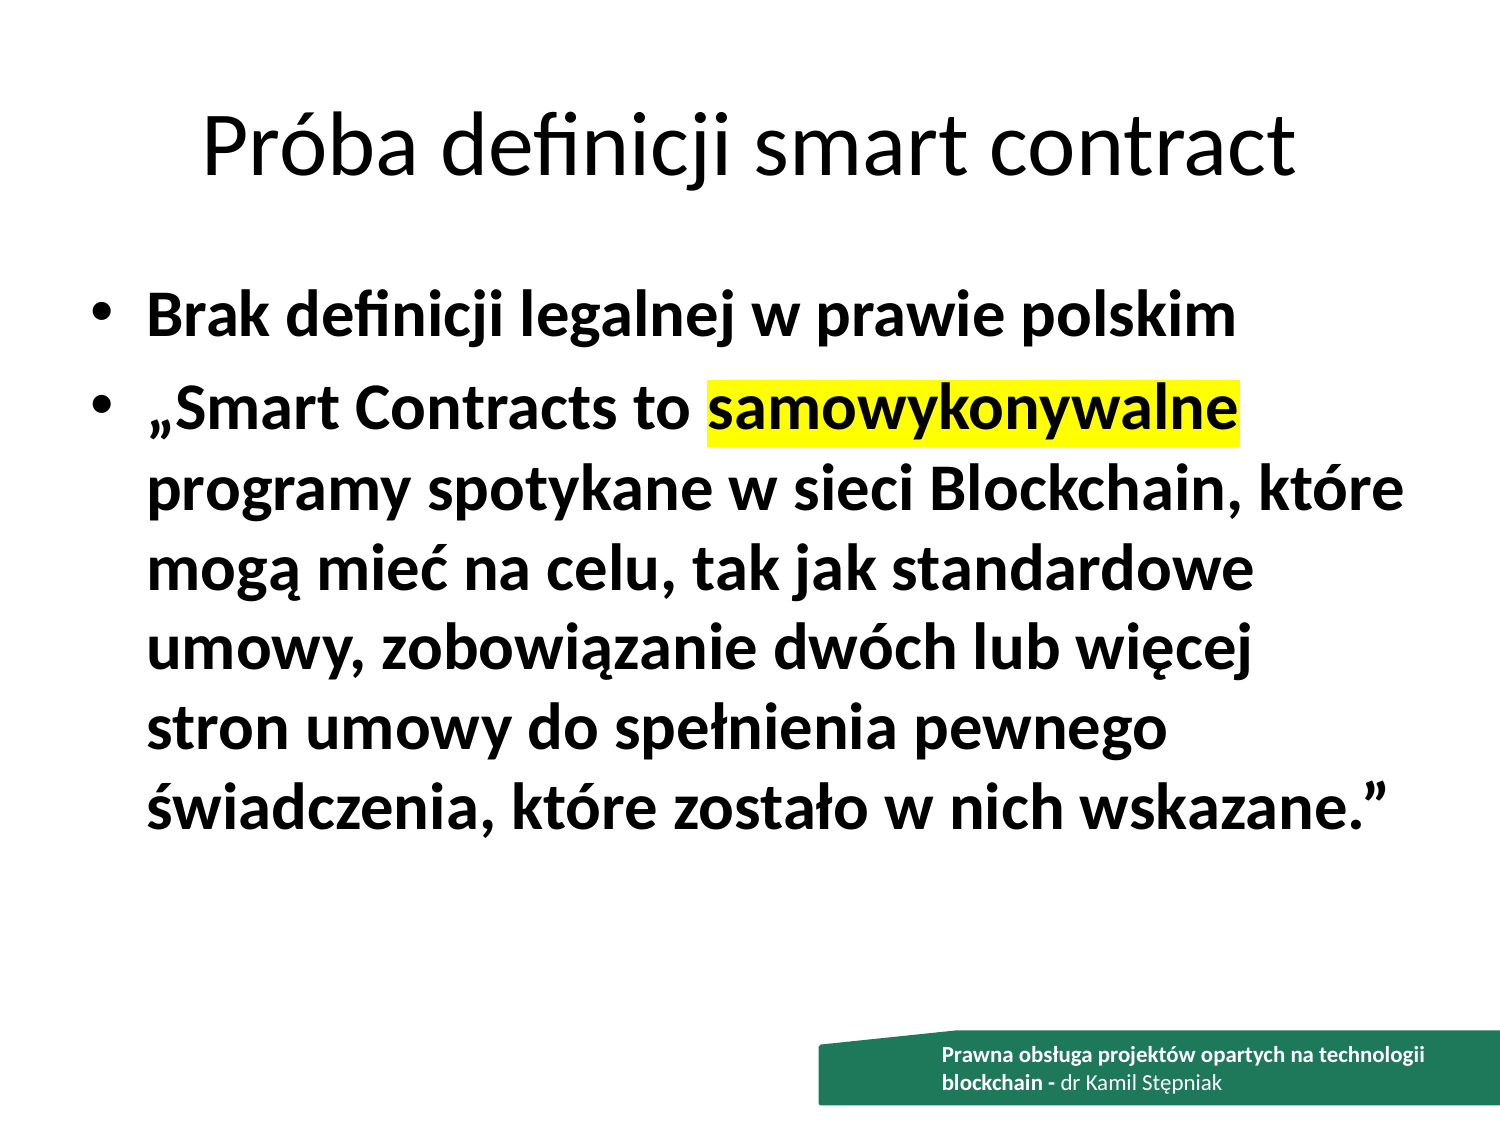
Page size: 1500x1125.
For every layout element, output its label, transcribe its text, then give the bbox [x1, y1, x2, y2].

text_box Prawna obsługa projektów opartych na technologii blockchain - dr Kamil Stępniak [927, 1032, 1495, 1103]
list Brak definicji legalnej w prawie polskim „Smart Contracts to samowykonywalne programy spotykane w sieci Blockchain, które mogą mieć na celu, tak jak standardowe umowy, zobowiązanie dwóch lub więcej stron umowy do spełnienia pewnego świadczenia, które zostało w nich wskazane.” [75, 262, 1425, 1005]
title Próba definicji smart contract [75, 45, 1425, 233]
text_box [818, 1030, 1500, 1106]
